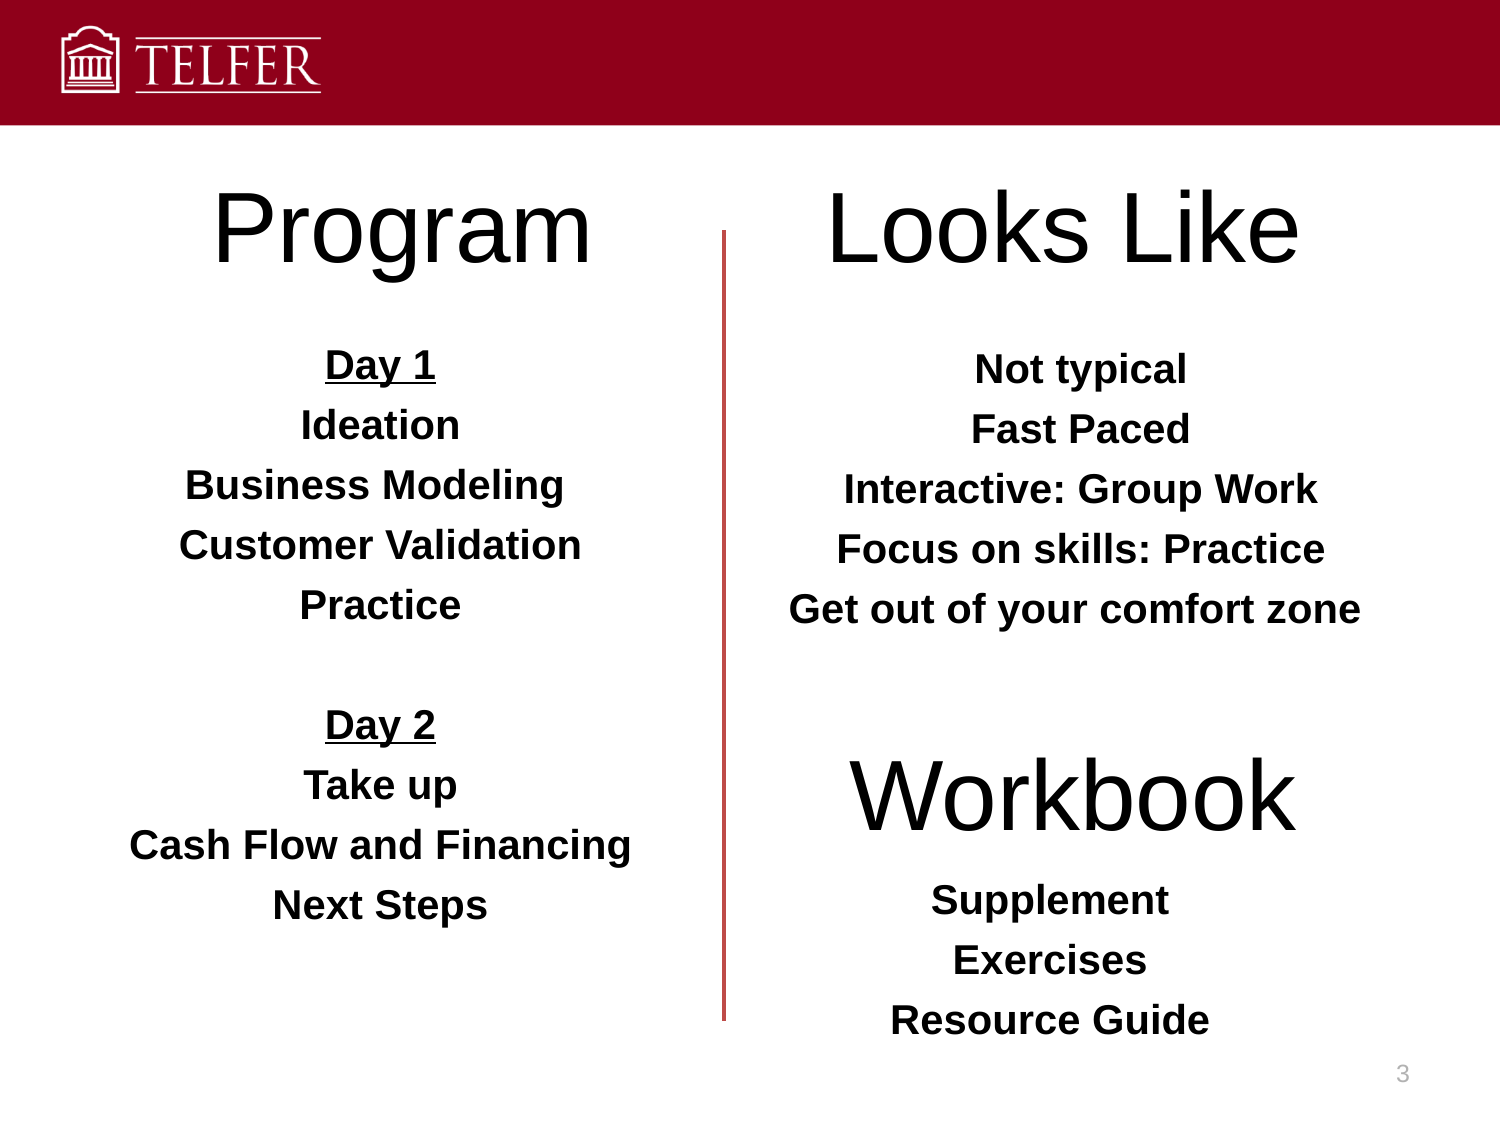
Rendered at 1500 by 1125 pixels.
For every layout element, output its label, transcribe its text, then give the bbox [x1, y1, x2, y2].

text_box Supplement Exercises Resource Guide [750, 920, 1351, 1046]
title Day 1 Ideation Business Modeling Customer Validation Practice Day 2 Take up Cash Flow and Financing Next Steps [80, 565, 681, 691]
picture [41, 9, 337, 108]
text_box Not typical Fast Paced Interactive: Group Work Focus on skills: Practice Get out of your comfort zone [750, 419, 1412, 545]
slide_number 3 [1074, 1042, 1425, 1103]
text_box Program [196, 154, 609, 290]
text_box Looks Like [810, 154, 1318, 290]
text_box Workbook [834, 723, 1312, 858]
